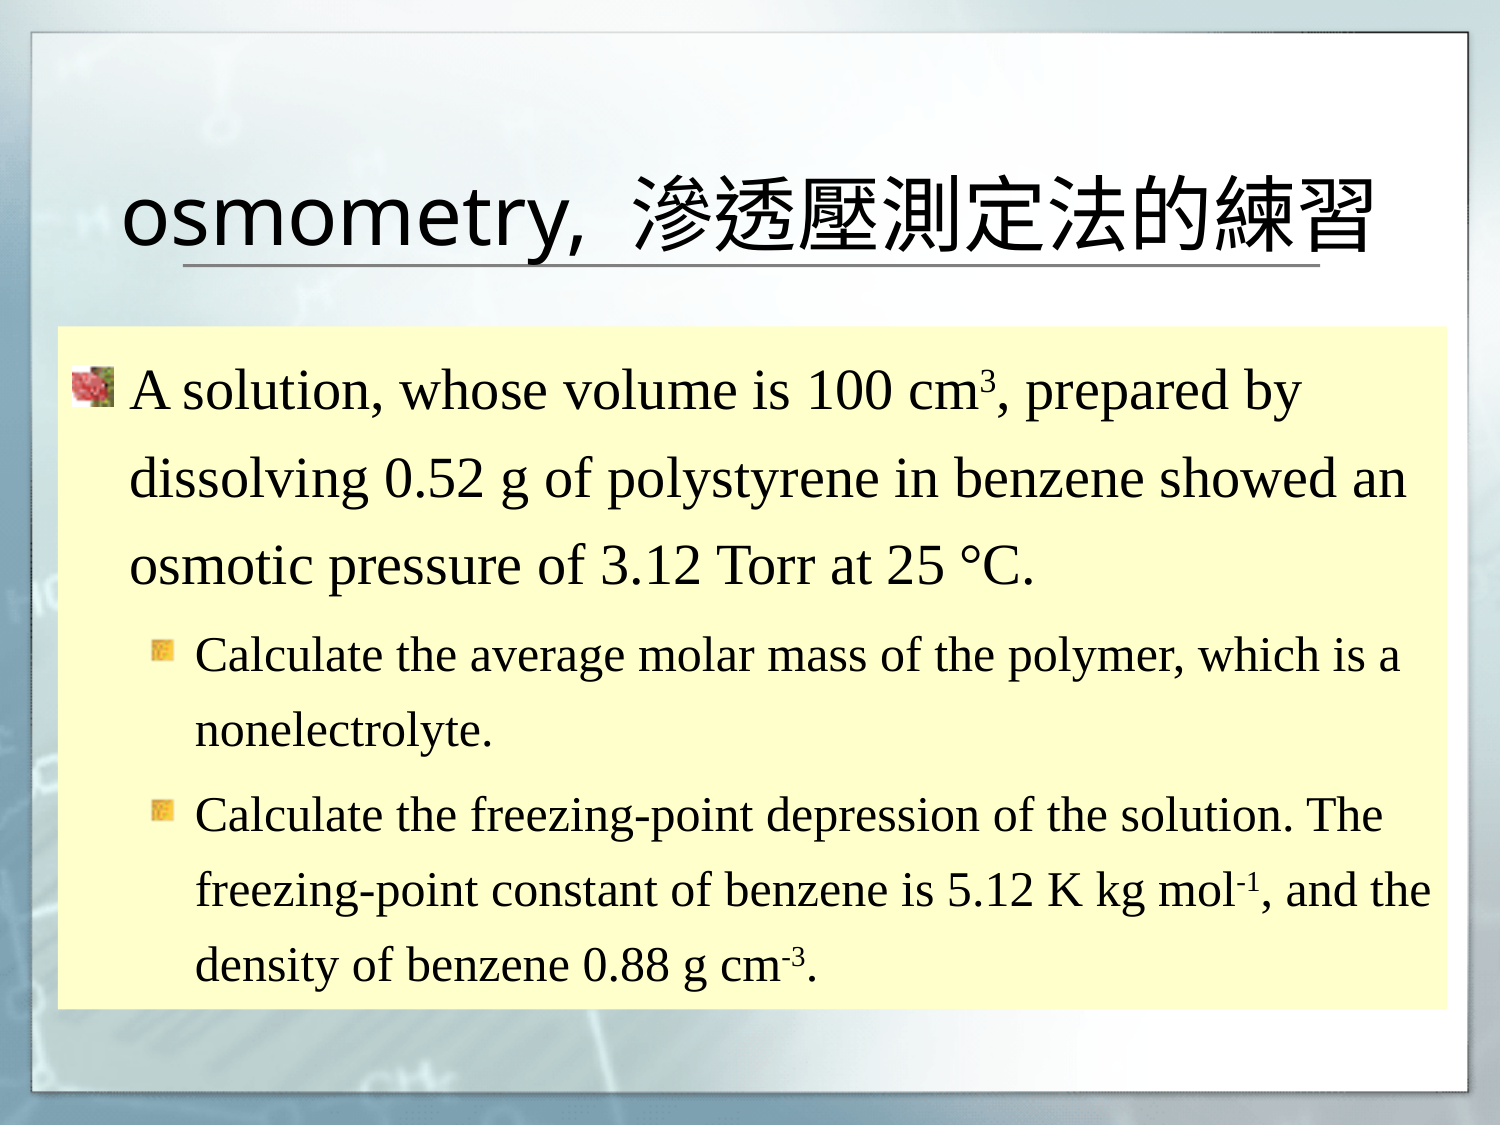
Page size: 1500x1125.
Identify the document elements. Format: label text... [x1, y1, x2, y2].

list A solution, whose volume is 100 cm3, prepared by dissolving 0.52 g of polystyrene in benzene showed an osmotic pressure of 3.12 Torr at 25 °C. Calculate the average molar mass of the polymer, which is a nonelectrolyte. Calculate the freezing-point depression of the solution. The freezing-point constant of benzene is 5.12 K kg mol-1, and the density of benzene 0.88 g cm-3. [57, 326, 1448, 1010]
picture [0, 288, 1500, 1125]
picture [0, 0, 1500, 137]
title osmometry, 滲透壓測定法的練習 [0, 137, 1500, 288]
